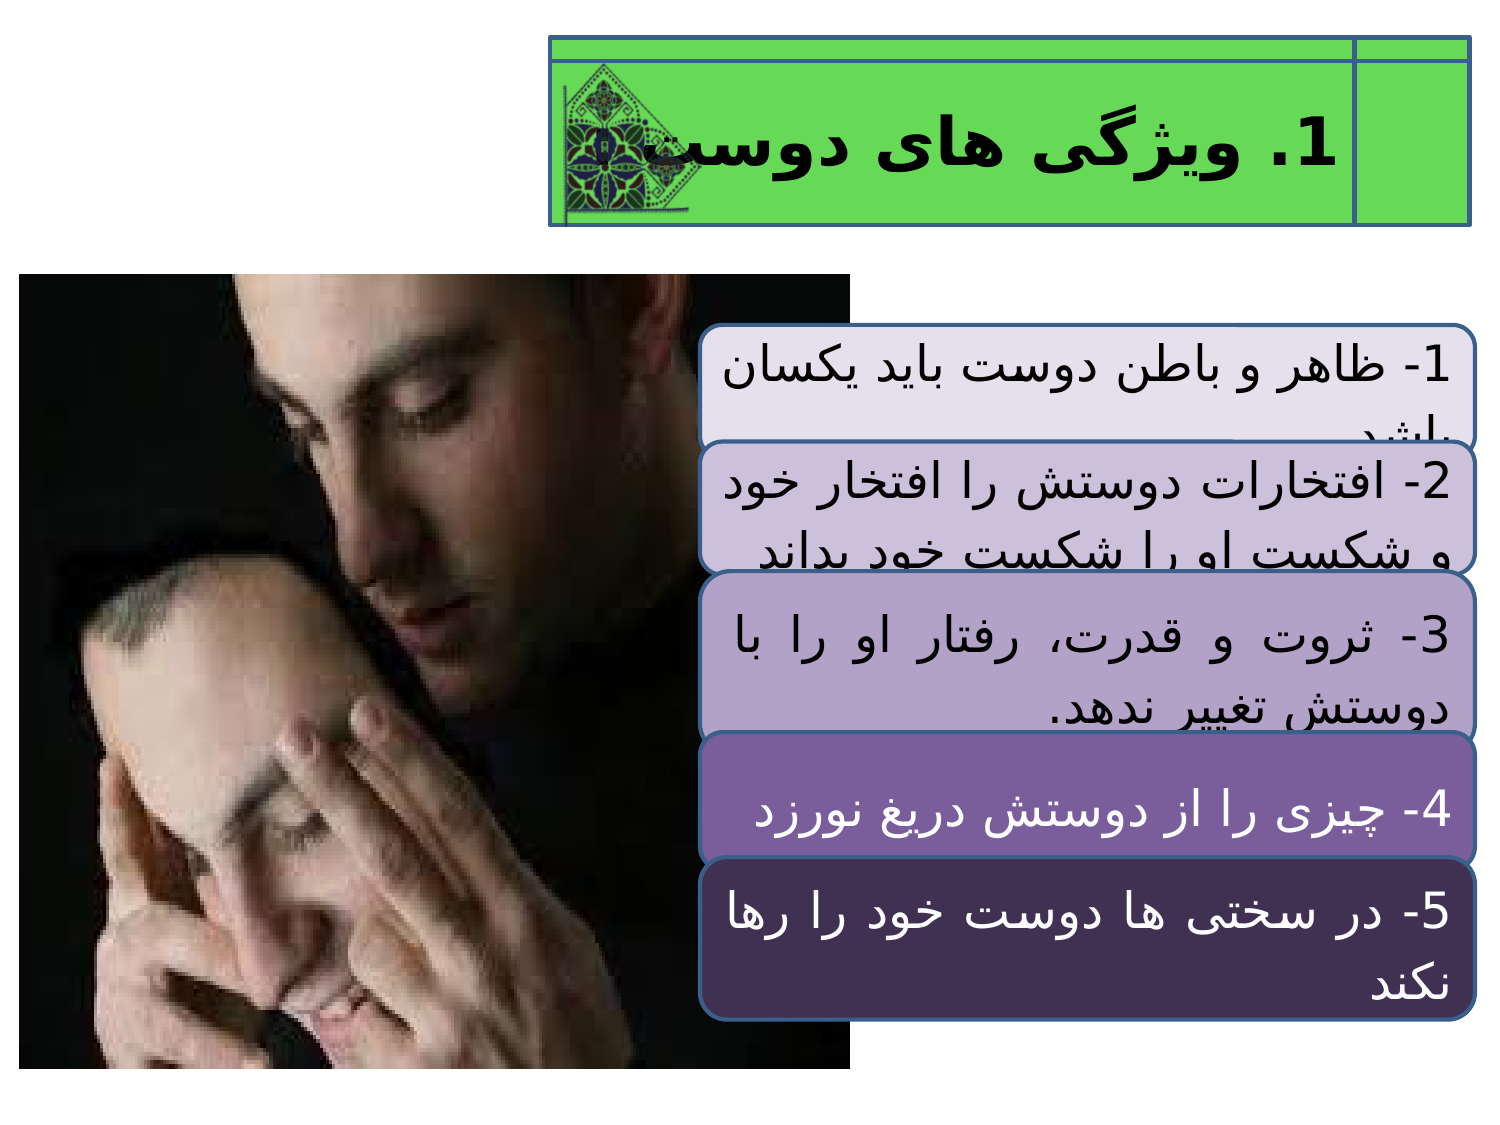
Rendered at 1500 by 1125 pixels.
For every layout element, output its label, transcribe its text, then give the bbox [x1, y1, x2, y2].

picture [548, 63, 715, 227]
text_box 3- ثروت و قدرت، رفتار او را با دوستش تغییر ندهد. [855, 569, 1478, 740]
picture [19, 274, 851, 1069]
text_box 1- ظاهر و باطن دوست باید یکسان باشد. [855, 322, 1478, 450]
text_box 1. ویژگی های دوست : [548, 35, 1472, 227]
text_box 2- افتخارات دوستش را افتخار خود و شکست او را شکست خود بداند [855, 439, 1478, 574]
text_box 4- چیزی را از دوستش دریغ نورزد [855, 730, 1478, 865]
text_box 5- در سختی ها دوست خود را رها نکند [855, 854, 1478, 1022]
